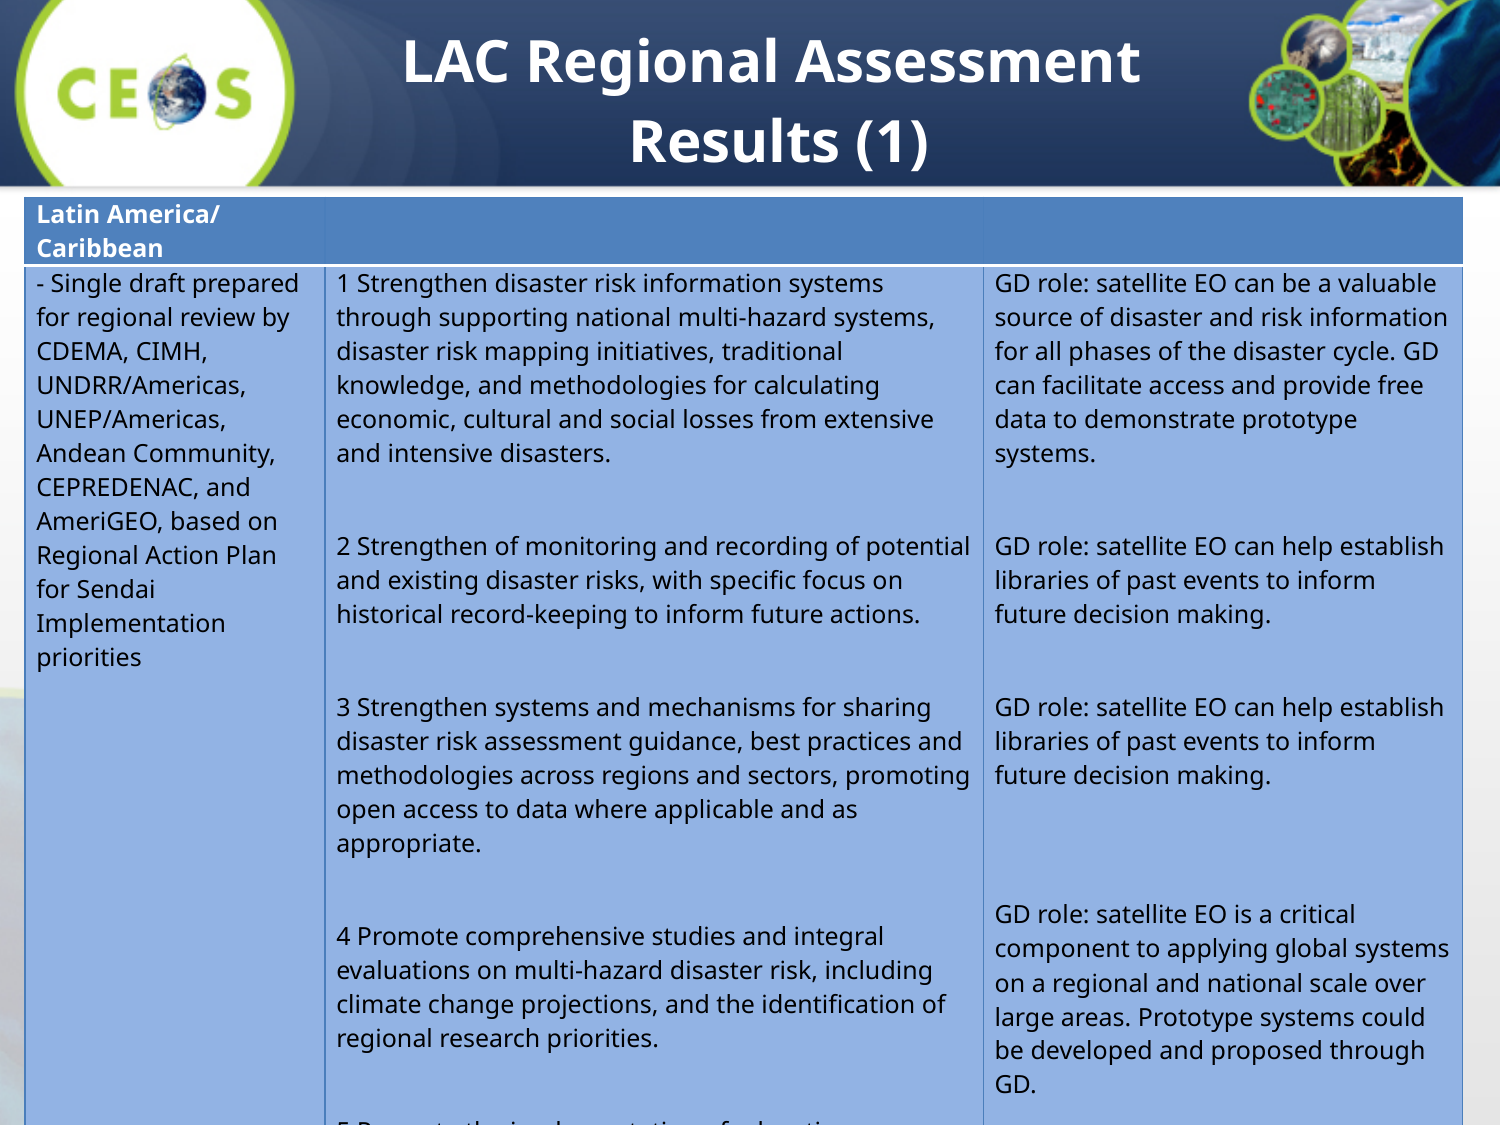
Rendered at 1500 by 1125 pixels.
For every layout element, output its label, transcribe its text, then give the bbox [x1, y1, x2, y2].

table_cell - Single draft prepared for regional review by CDEMA, CIMH, UNDRR/Americas, UNEP/Americas, Andean Community, CEPREDENAC, and AmeriGEO, based on Regional Action Plan for Sendai Implementation priorities [26, 267, 324, 1125]
table_header [326, 198, 983, 264]
picture [0, 0, 1500, 1125]
text_box LAC Regional Assessment Results (1) [238, 16, 1320, 151]
table_header [984, 198, 1462, 264]
table_header Latin America/ Caribbean [26, 198, 324, 264]
table_cell 1 Strengthen disaster risk information systems through supporting national multi-hazard systems, disaster risk mapping initiatives, traditional knowledge, and methodologies for calculating economic, cultural and social losses from extensive and intensive disasters. 2 Strengthen of monitoring and recording of potential and existing disaster risks, with specific focus on historical record-keeping to inform future actions. 3 Strengthen systems and mechanisms for sharing disaster risk assessment guidance, best practices and methodologies across regions and sectors, promoting open access to data where applicable and as appropriate. 4 Promote comprehensive studies and integral evaluations on multi-hazard disaster risk, including climate change projections, and the identification of regional research priorities. 5 Promote the implementation of education programs and the use of disaster risk information, including by working with media outlets, as appropriate, for understanding disaster risk at all levels of society. [326, 267, 983, 1125]
table_cell GD role: satellite EO can be a valuable source of disaster and risk information for all phases of the disaster cycle. GD can facilitate access and provide free data to demonstrate prototype systems. GD role: satellite EO can help establish libraries of past events to inform future decision making. GD role: satellite EO can help establish libraries of past events to inform future decision making. GD role: satellite EO is a critical component to applying global systems on a regional and national scale over large areas. Prototype systems could be developed and proposed through GD. GD role: satellite EO provides high-level synoptic information useful in promotion and awareness campaigns. [984, 267, 1462, 1125]
